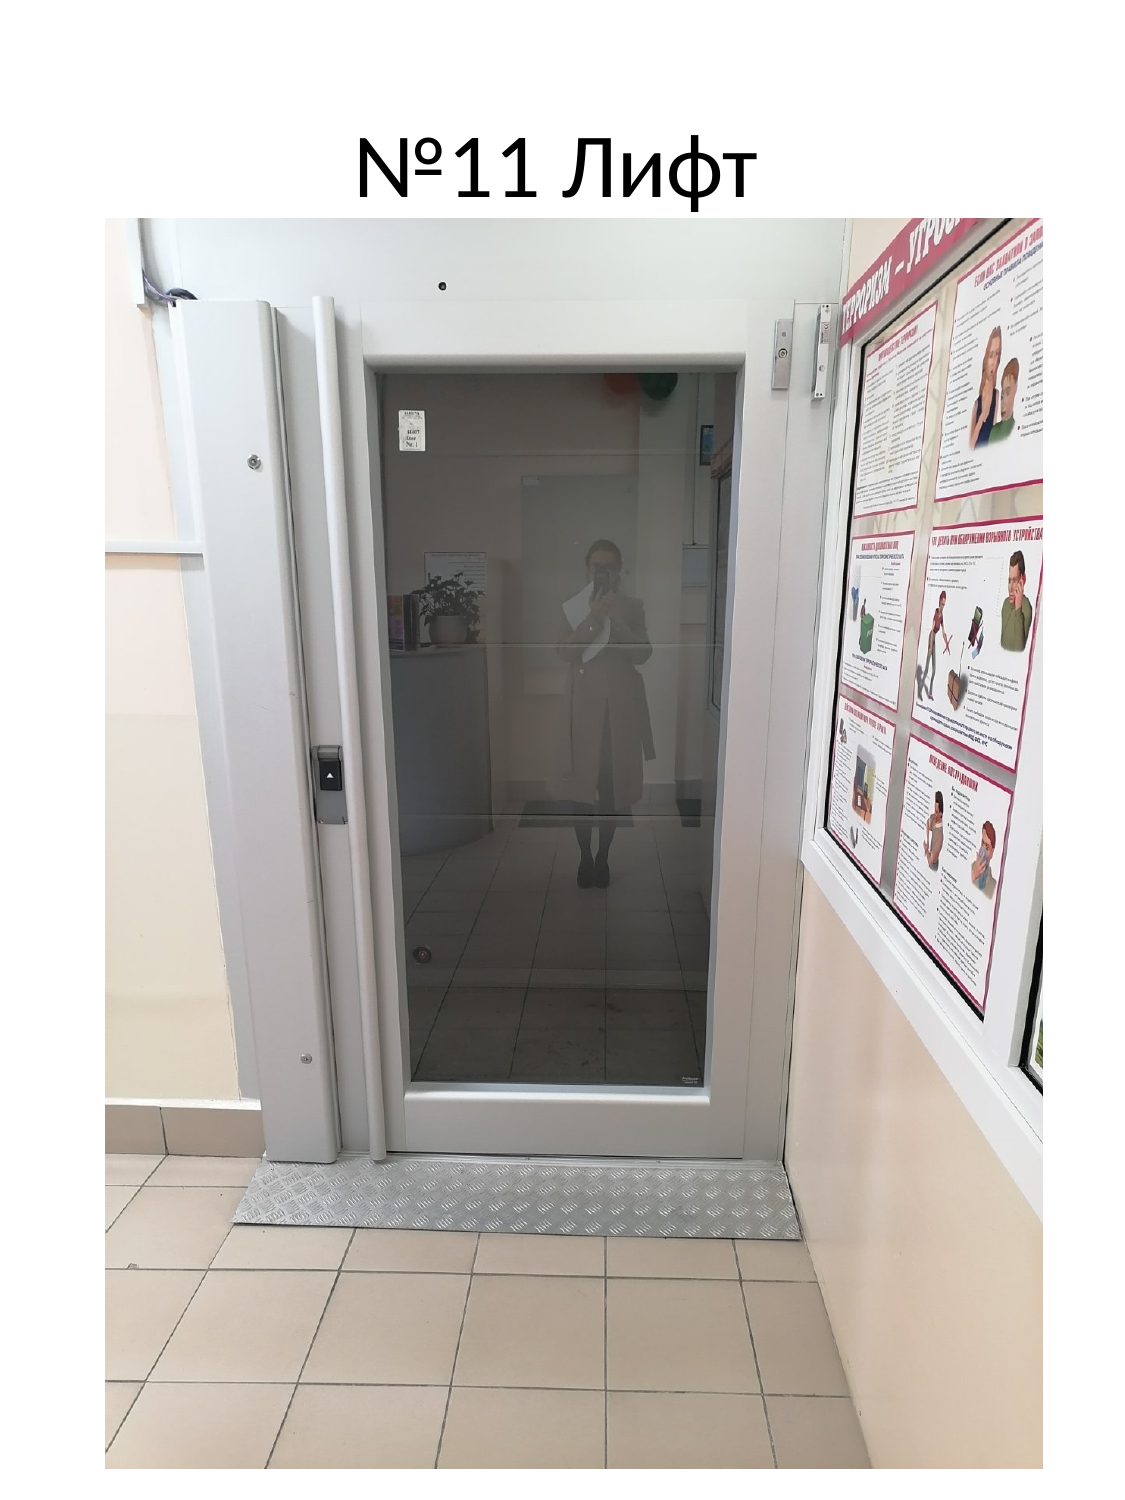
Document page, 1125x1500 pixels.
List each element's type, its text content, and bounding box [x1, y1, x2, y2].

picture [105, 218, 1044, 1469]
title №11 Лифт [78, 0, 1035, 322]
